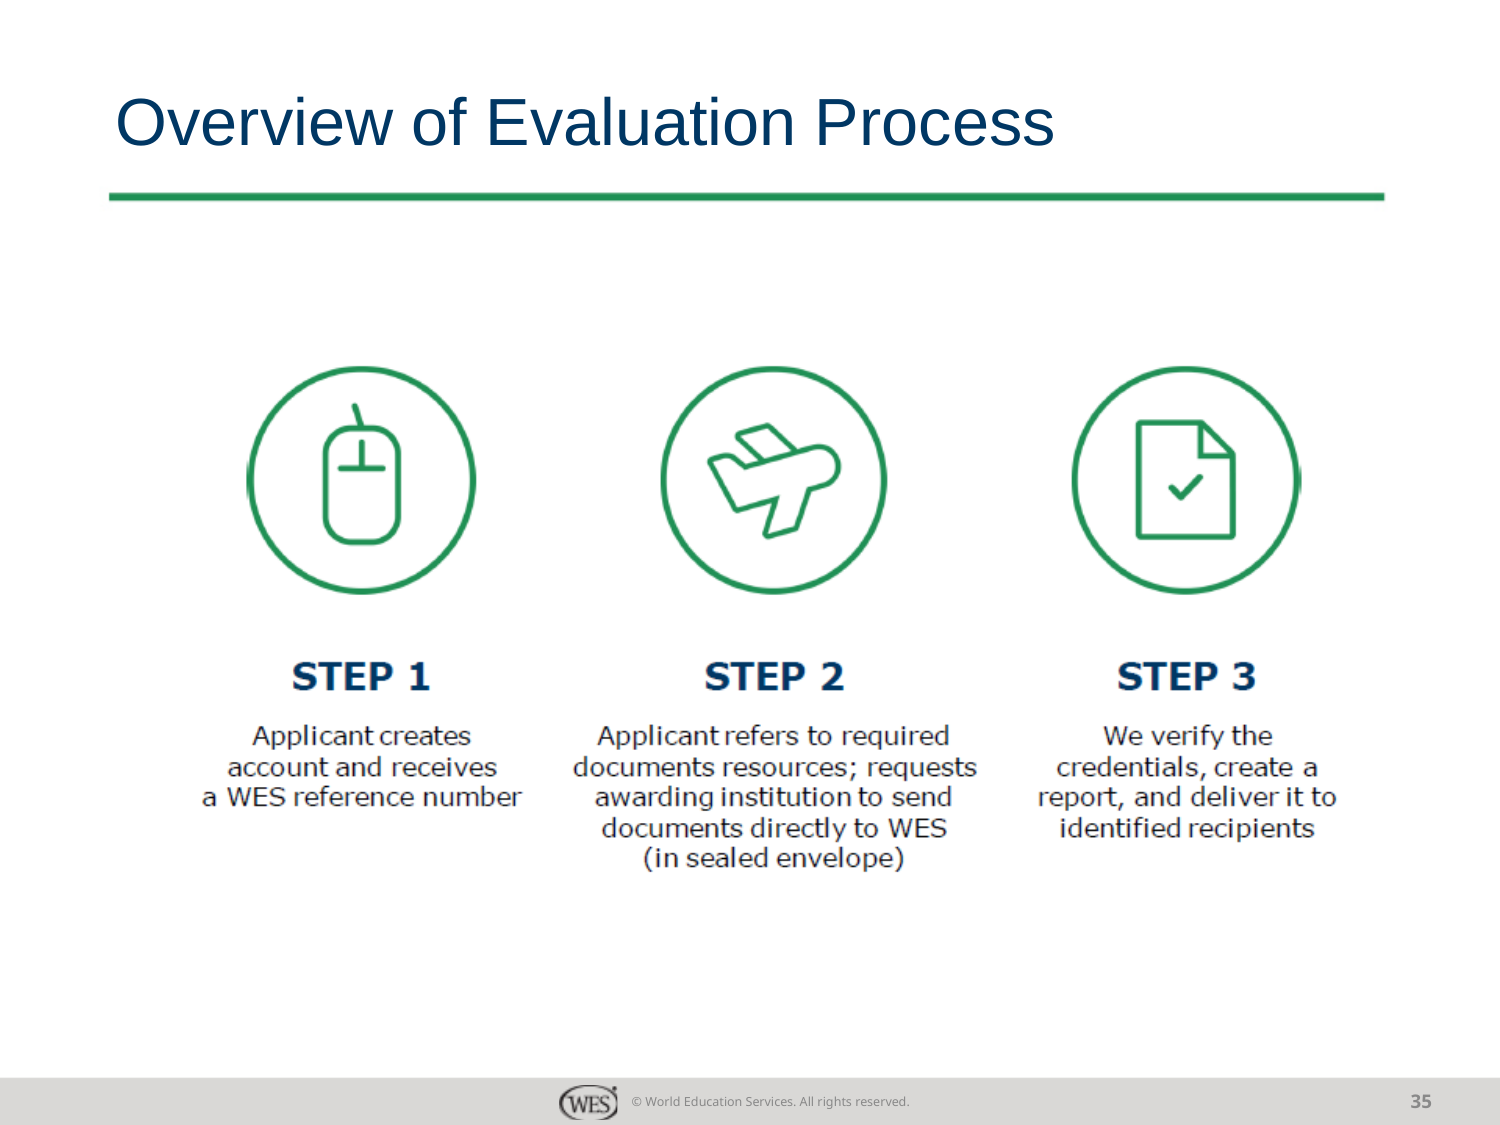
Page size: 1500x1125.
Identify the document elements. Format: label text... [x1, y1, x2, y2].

picture [0, 0, 1500, 1125]
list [155, 332, 1380, 977]
title Overview of Evaluation Process [100, 37, 1436, 200]
